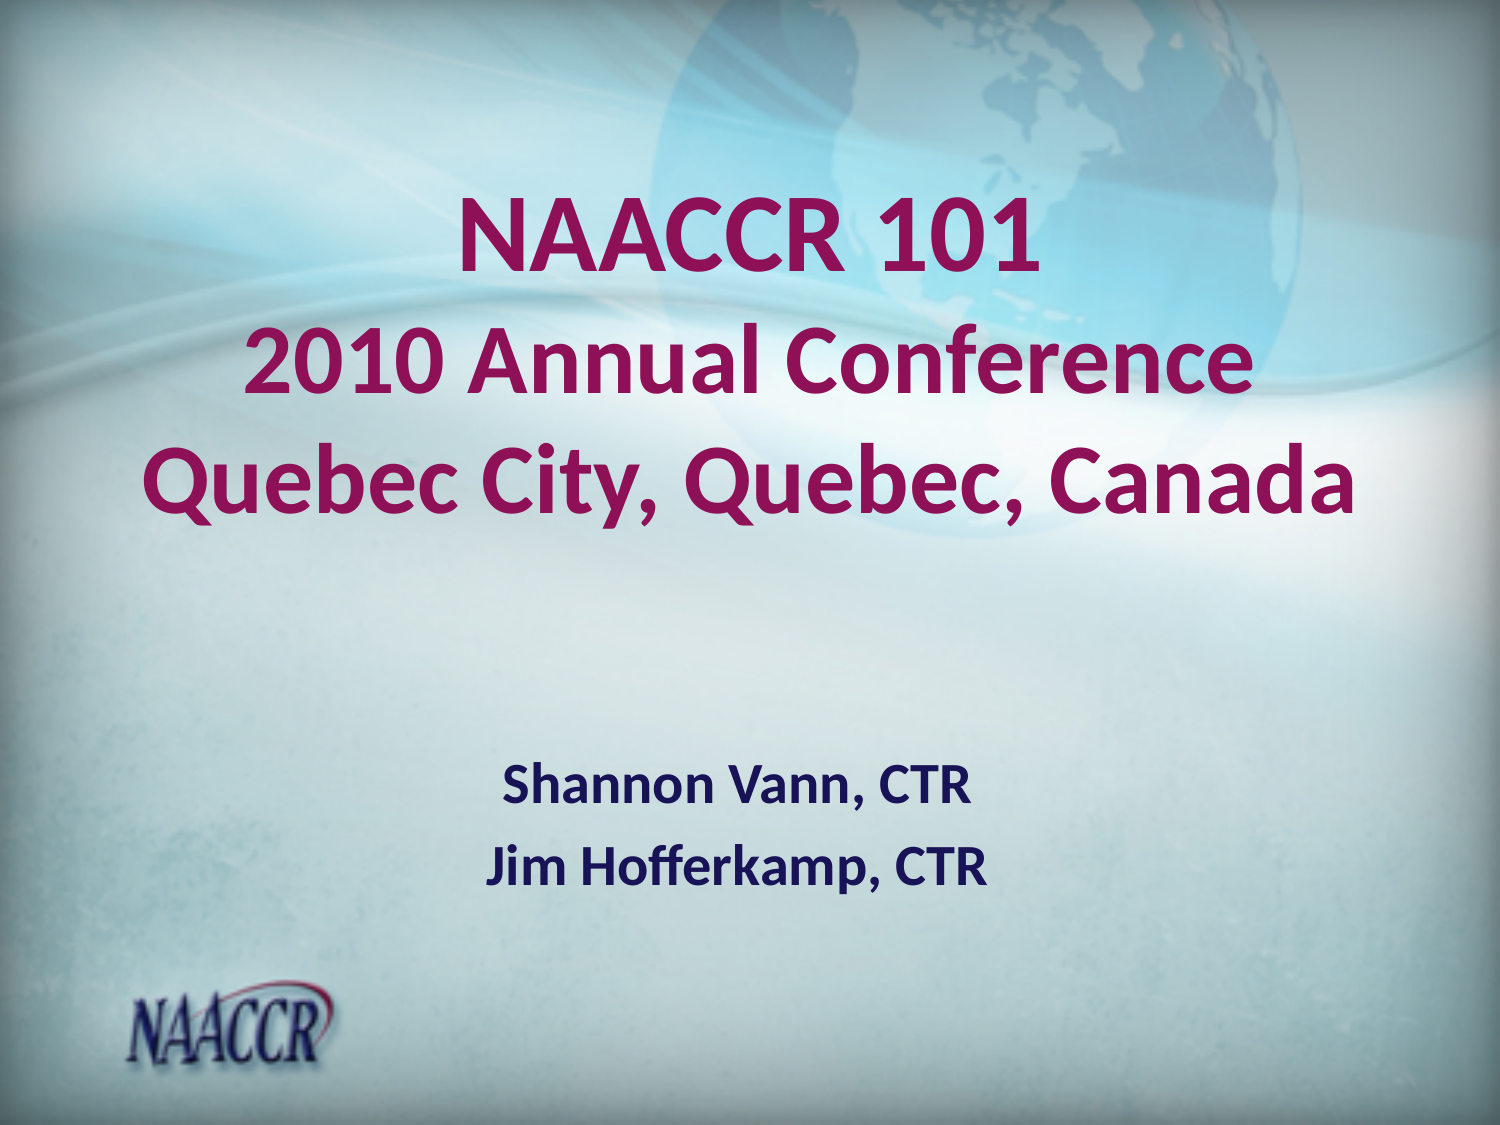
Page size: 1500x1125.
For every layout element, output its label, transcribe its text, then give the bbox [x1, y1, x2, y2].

subtitle Shannon Vann, CTR Jim Hofferkamp, CTR [212, 737, 1263, 1025]
title NAACCR 101 2010 Annual Conference Quebec City, Quebec, Canada [112, 149, 1388, 663]
picture [0, 0, 1500, 1125]
